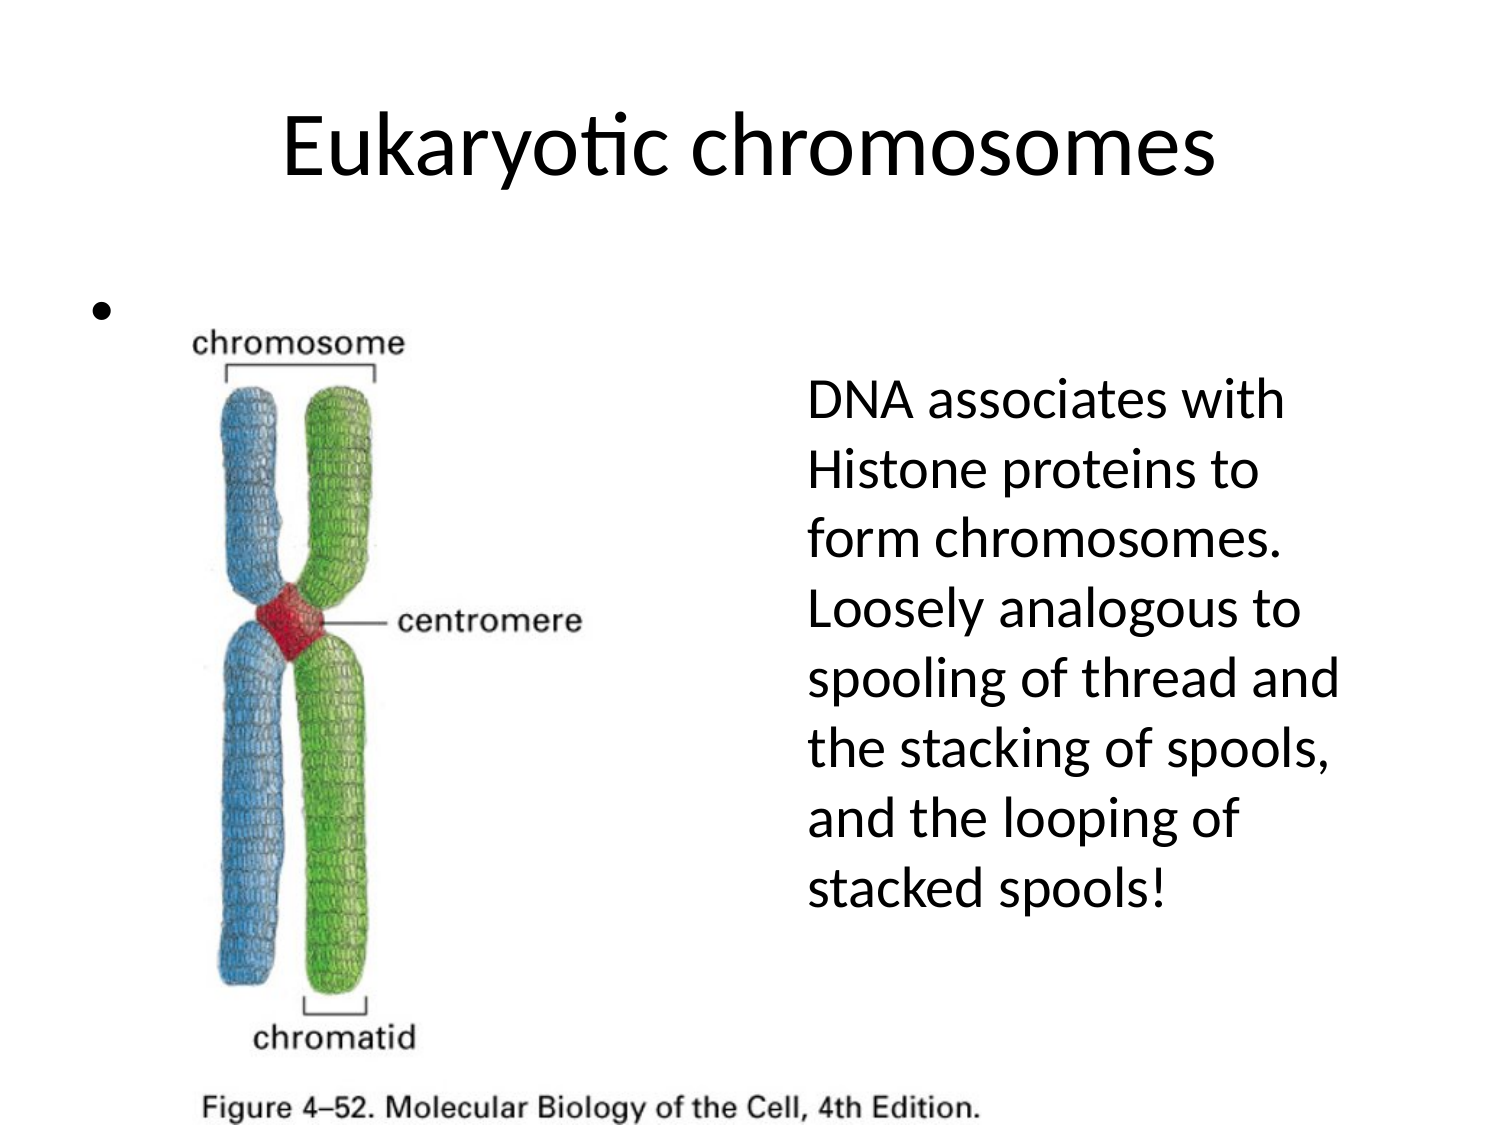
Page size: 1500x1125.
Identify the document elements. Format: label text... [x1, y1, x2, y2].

text_box DNA associates with Histone proteins to form chromosomes. Loosely analogous to spooling of thread and the stacking of spools, and the looping of stacked spools! [985, 352, 1398, 927]
list [75, 262, 1425, 1005]
title Eukaryotic chromosomes [75, 45, 1425, 233]
picture [192, 328, 982, 1125]
